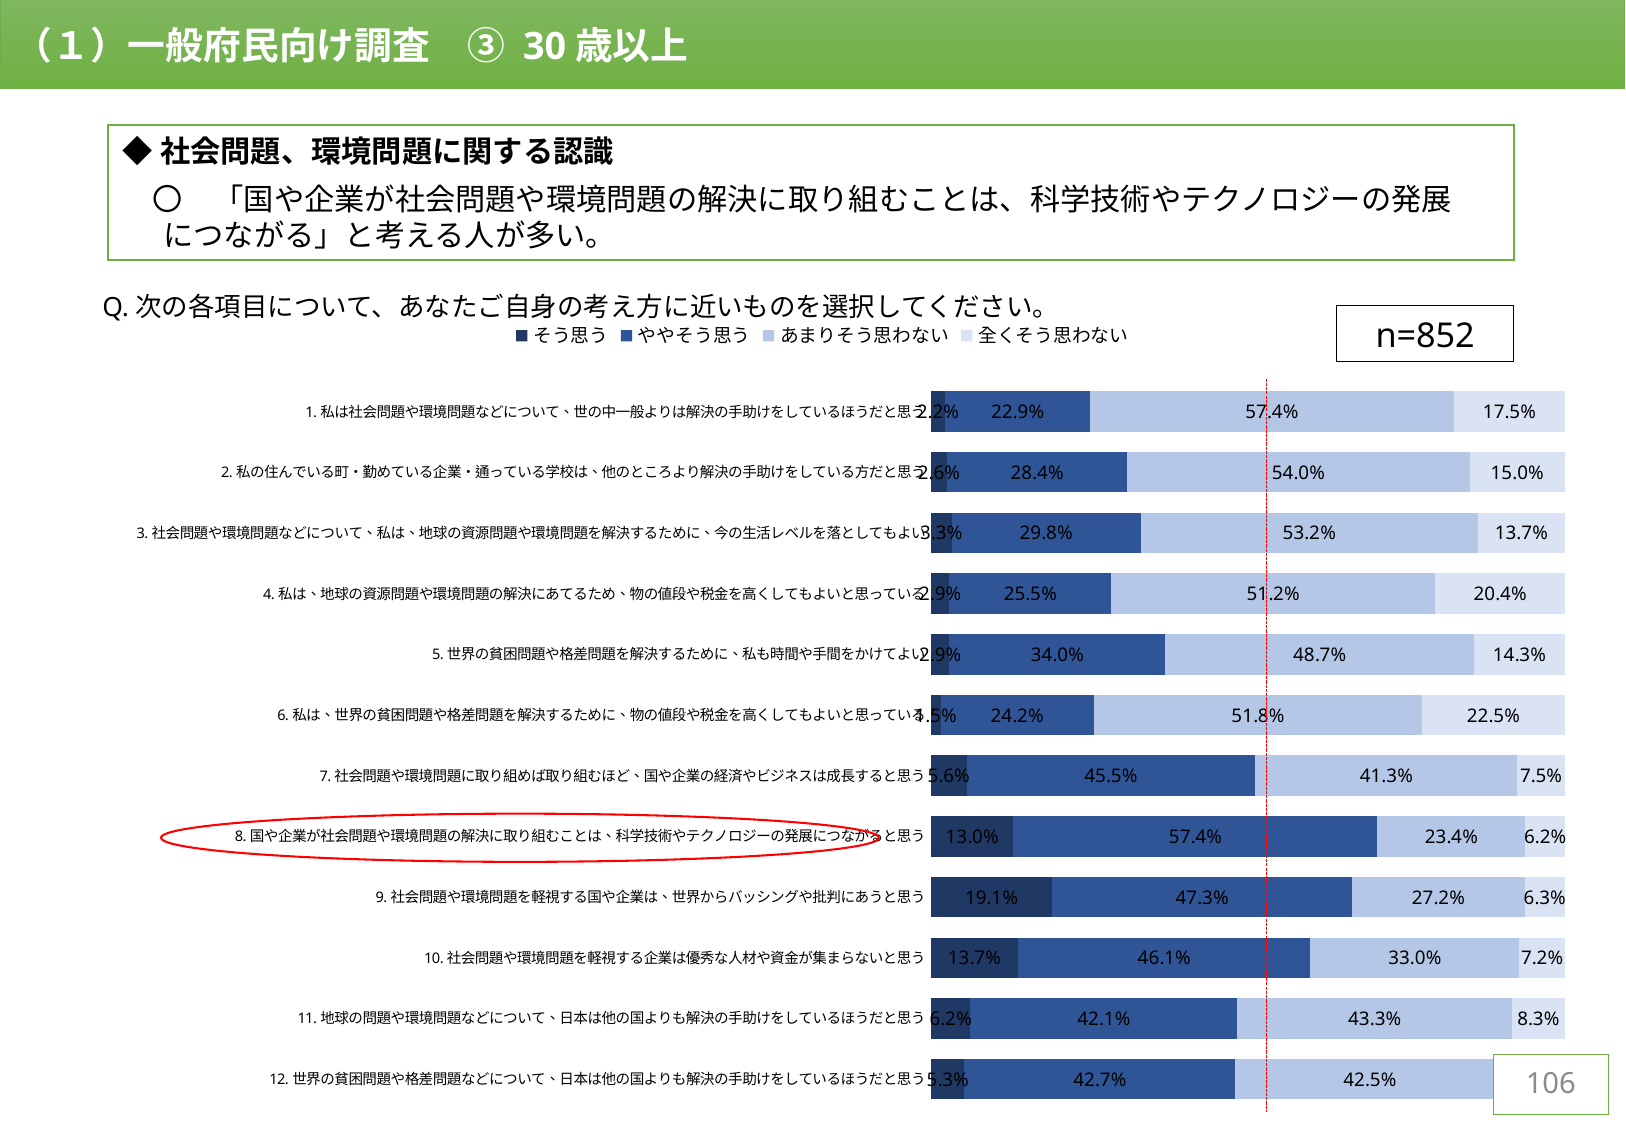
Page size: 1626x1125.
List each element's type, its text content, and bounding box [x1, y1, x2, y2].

text_box （１）一般府民向け調査 ③ 30歳以上 [0, 0, 1625, 89]
slide_number 106 [1493, 1054, 1609, 1115]
text_box ◆社会問題、環境問題に関する認識 〇 「国や企業が社会問題や環境問題の解決に取り組むことは、科学技術やテクノロジーの発展につながる」と考える人が多い。 [107, 124, 1515, 261]
text_box Q.次の各項目について、あなたご自身の考え方に近いものを選択してください。 [87, 282, 1231, 305]
chart [68, 305, 1576, 1110]
